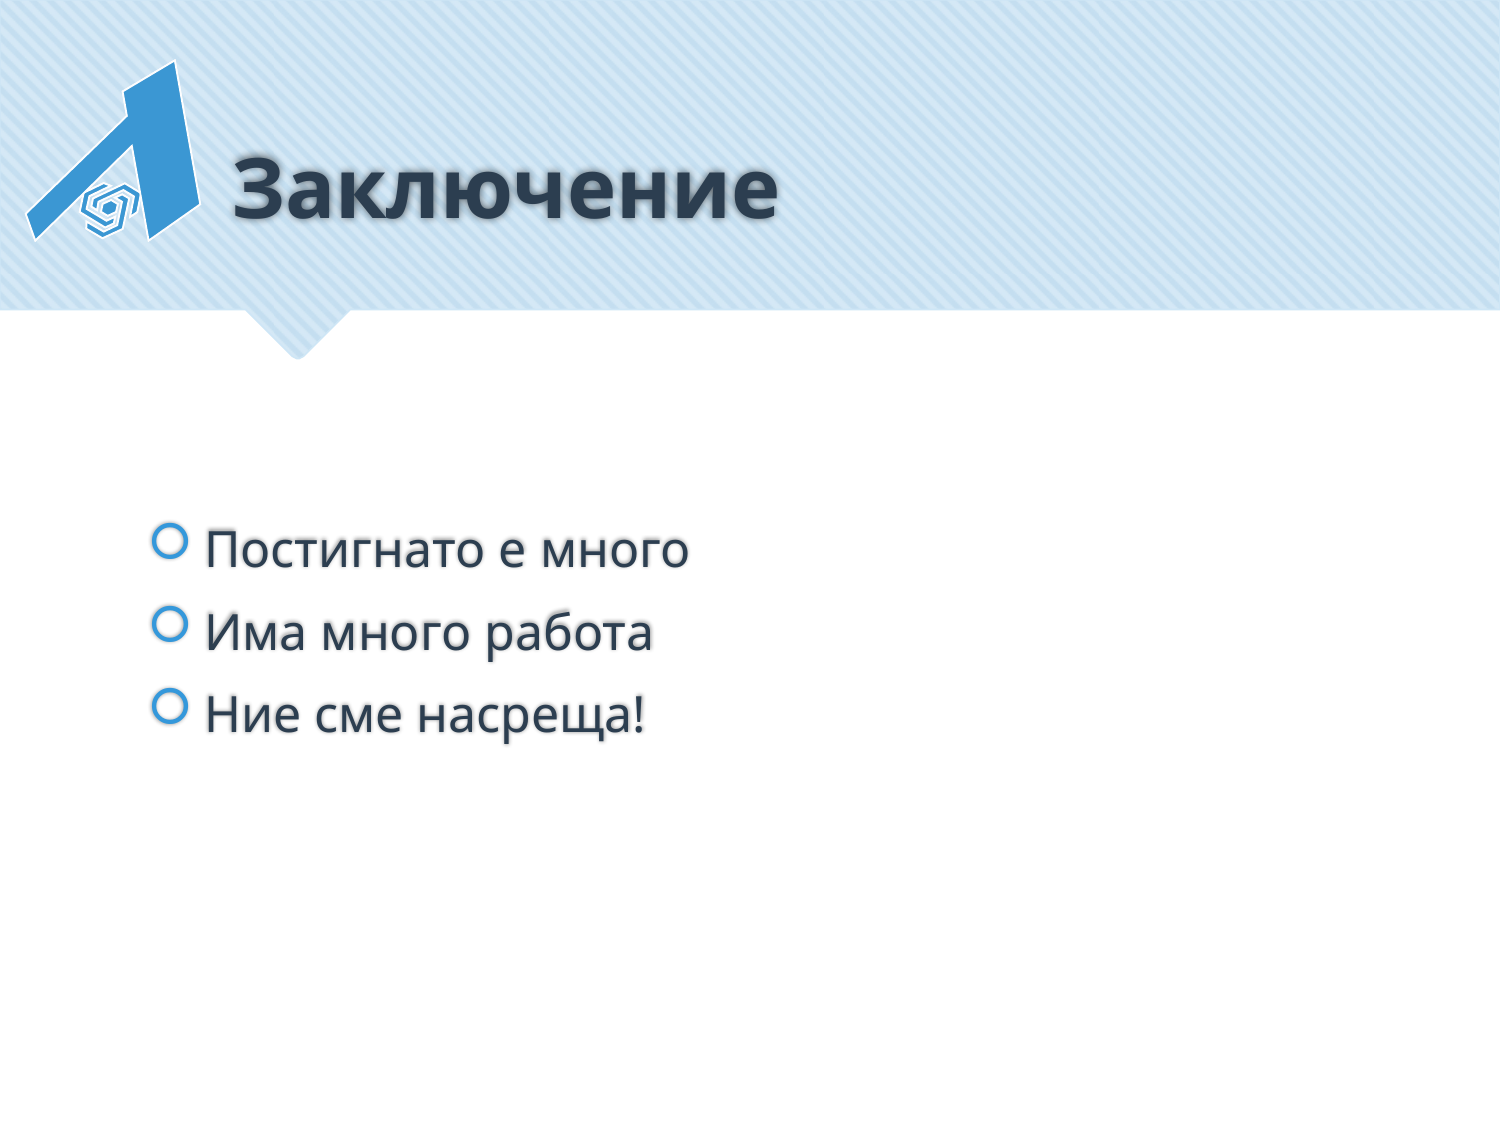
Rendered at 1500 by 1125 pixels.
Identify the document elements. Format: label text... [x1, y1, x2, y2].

title Заключение [216, 83, 1451, 243]
list Постигнато е много Има много работа Ние сме насреща! [132, 364, 1368, 962]
